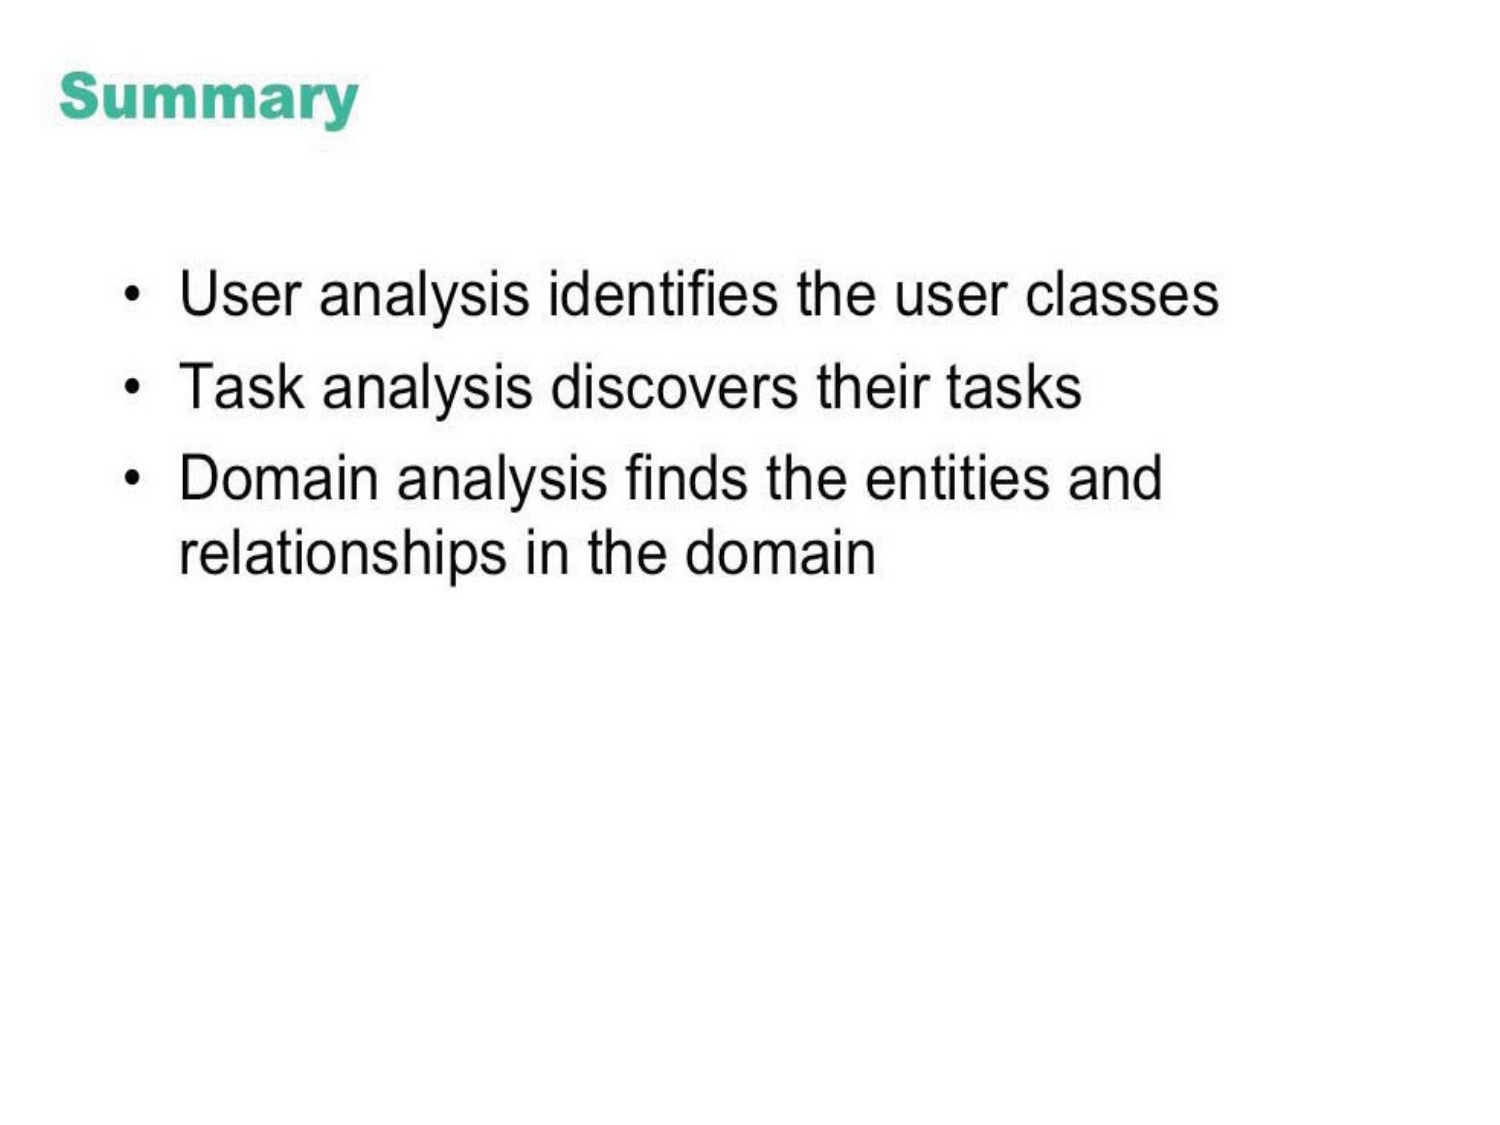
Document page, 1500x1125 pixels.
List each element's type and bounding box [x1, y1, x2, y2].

text_box [0, 0, 1500, 1123]
